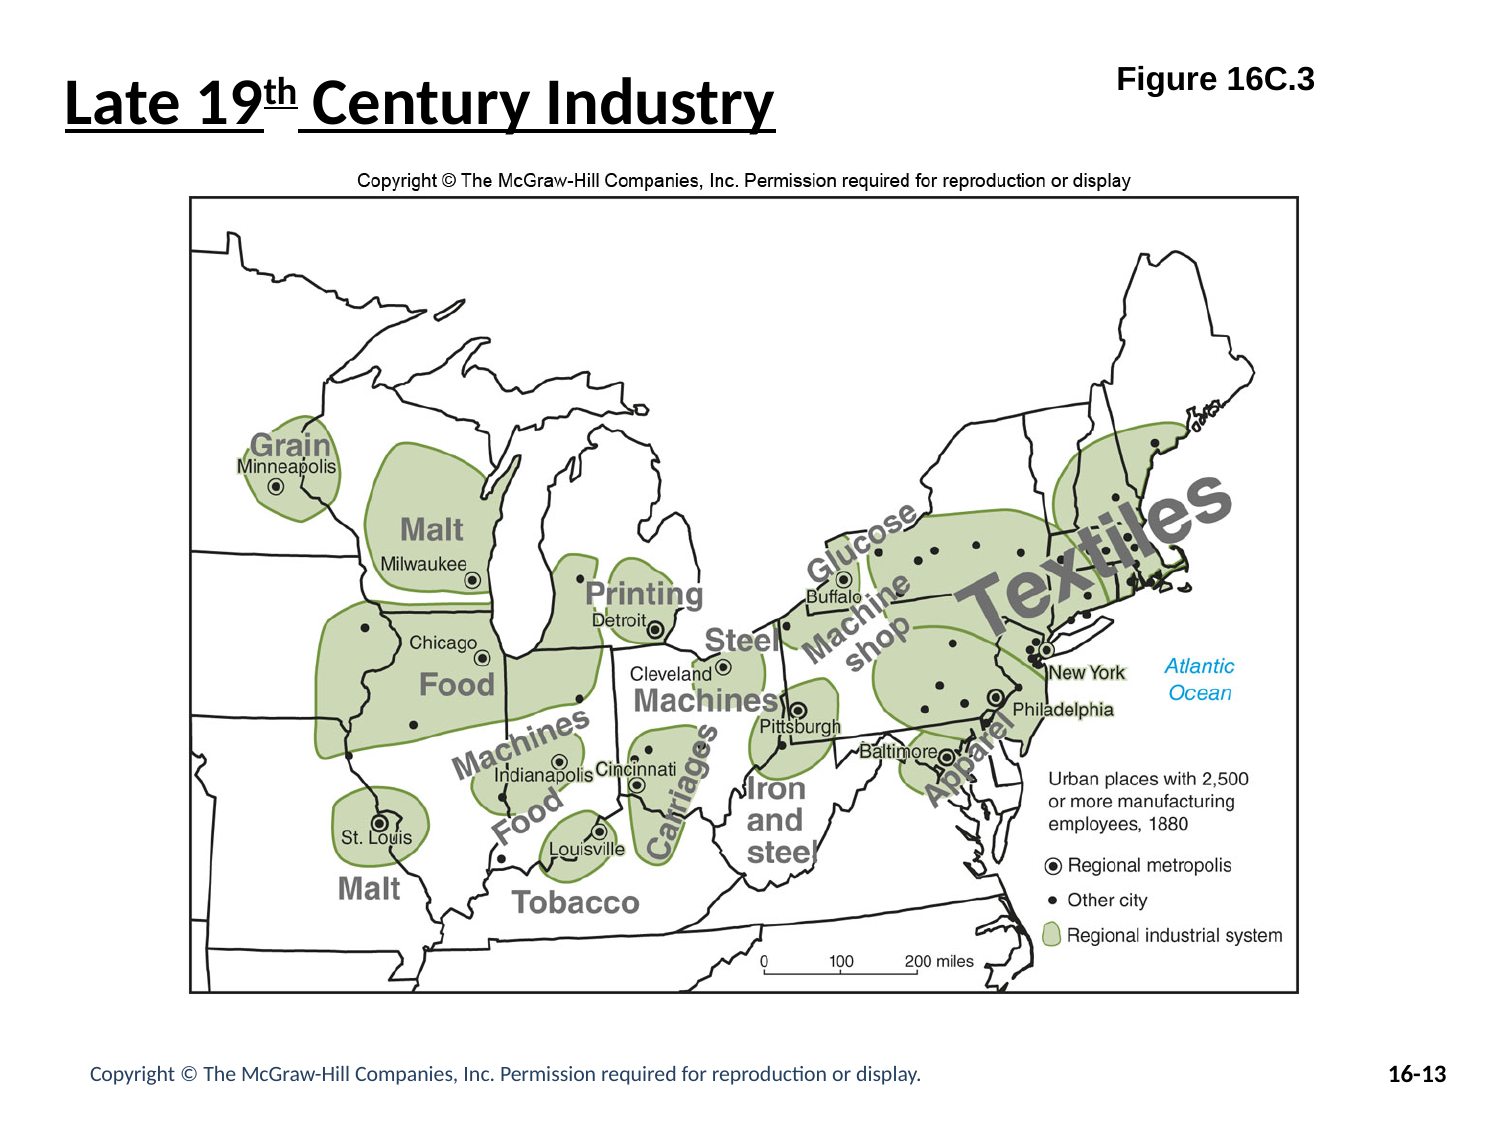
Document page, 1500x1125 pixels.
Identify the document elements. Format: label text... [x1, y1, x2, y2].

text_box Late 19th Century Industry [50, 50, 1063, 145]
picture [187, 172, 1301, 996]
footer Copyright © The McGraw-Hill Companies, Inc. Permission required for reproduction or display. [75, 1042, 1038, 1103]
slide_number 16-13 [1038, 1042, 1462, 1103]
text_box Figure 16C.3 [1101, 49, 1331, 105]
